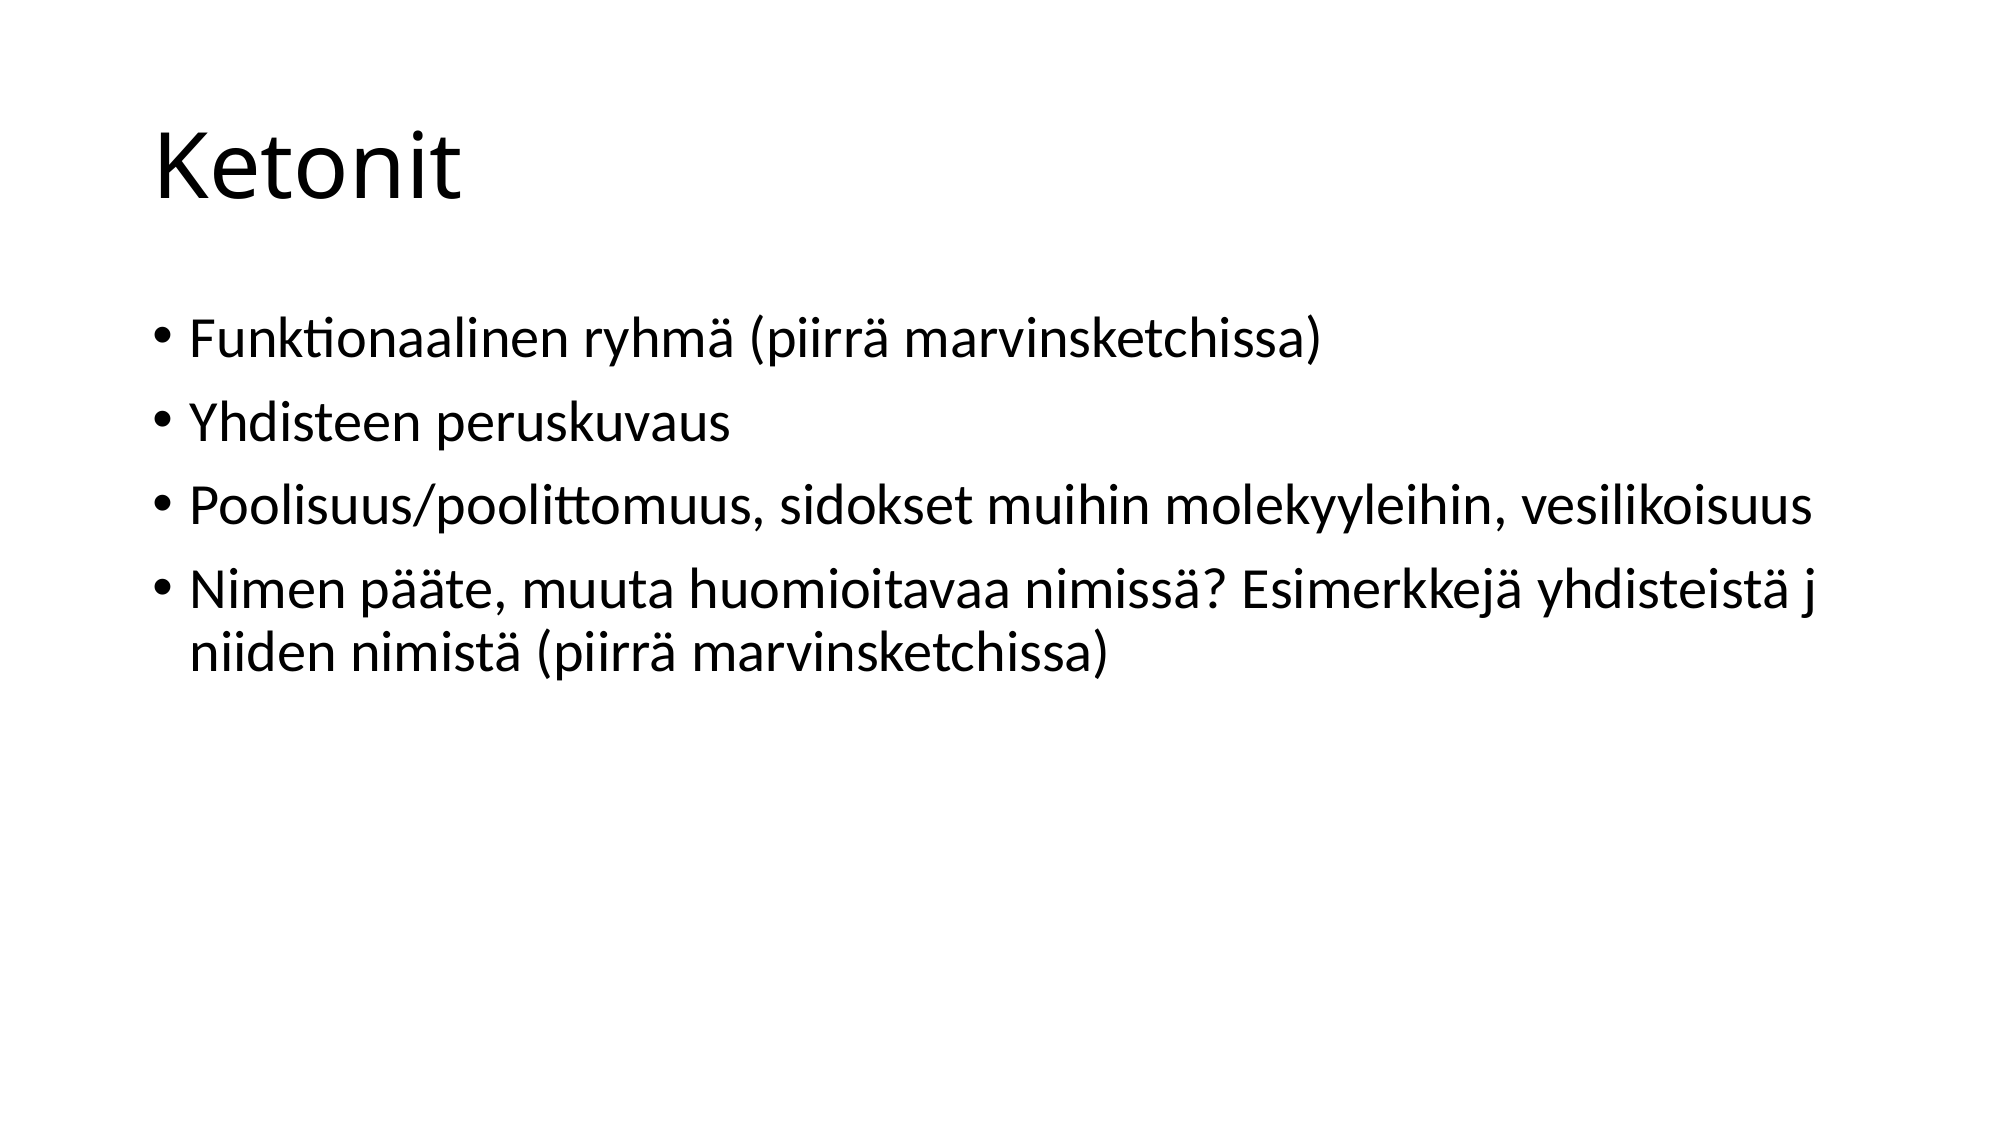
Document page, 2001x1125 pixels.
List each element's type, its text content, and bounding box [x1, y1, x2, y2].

title Ketonit [137, 59, 1863, 278]
list Funktionaalinen ryhmä (piirrä marvinsketchissa) Yhdisteen peruskuvaus Poolisuus/poolittomuus, sidokset muihin molekyyleihin, vesilikoisuus Nimen pääte, muuta huomioitavaa nimissä? Esimerkkejä yhdisteistä j niiden nimistä (piirrä marvinsketchissa) [137, 299, 1863, 1014]
